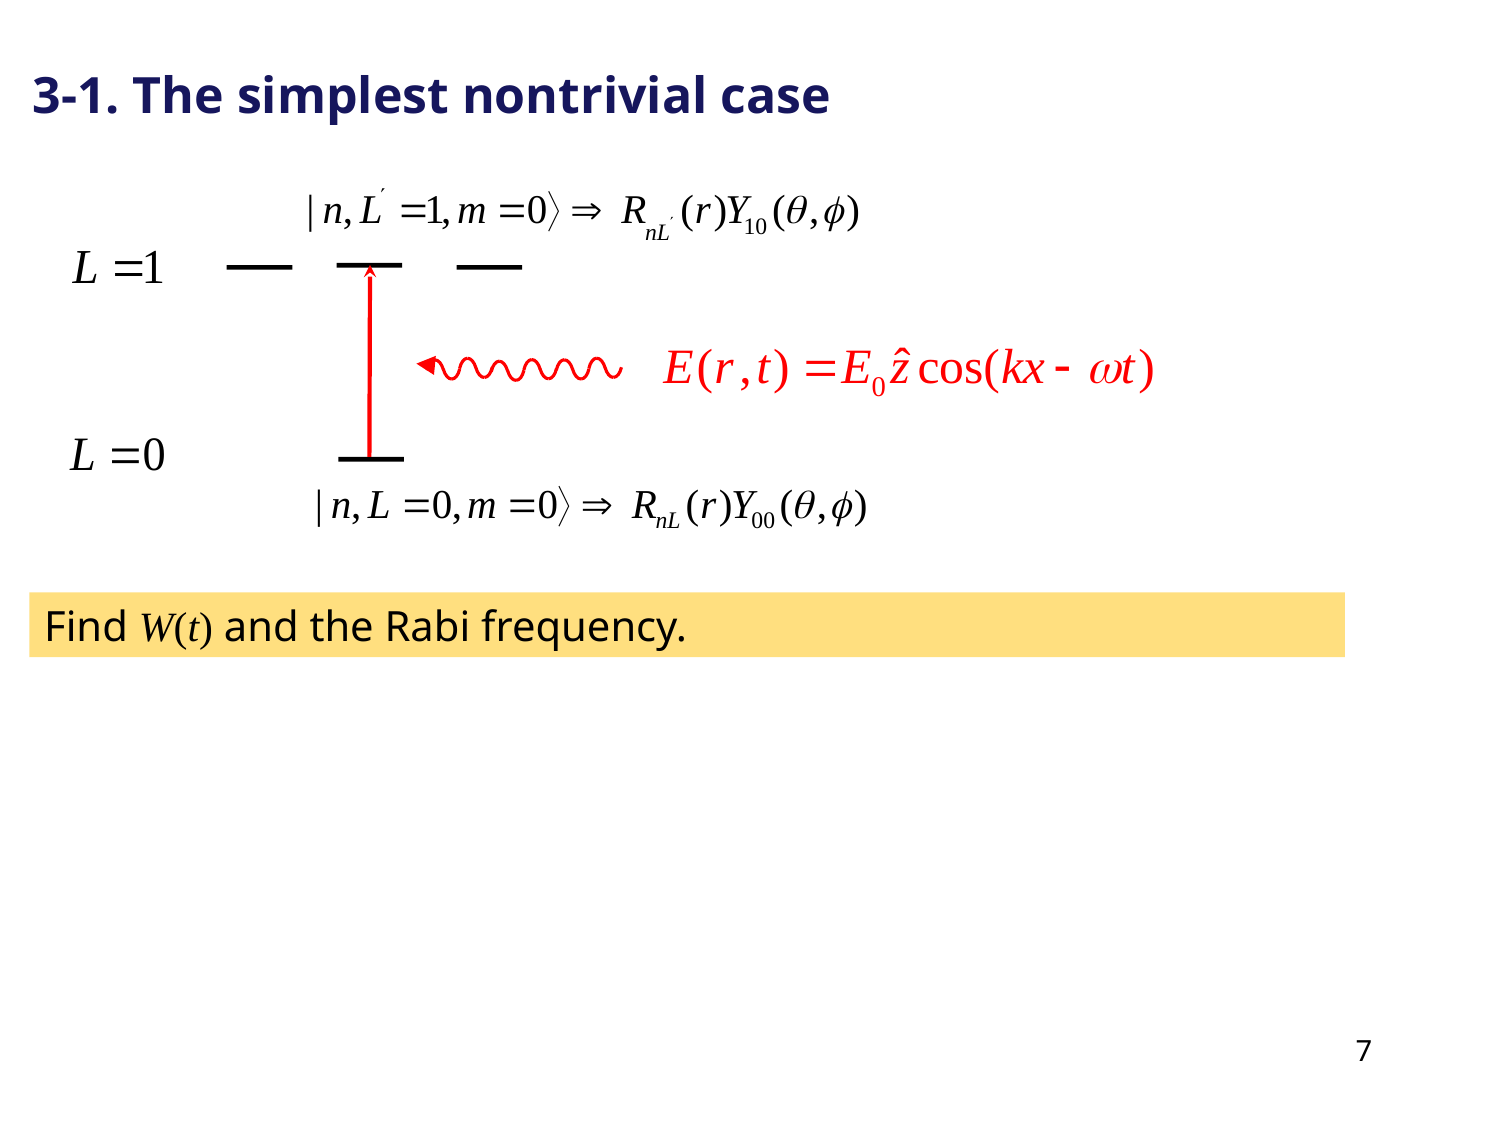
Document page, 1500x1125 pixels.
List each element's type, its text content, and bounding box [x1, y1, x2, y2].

text_box Find W(t) and the Rabi frequency. [29, 592, 1345, 658]
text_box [61, 160, 1163, 539]
slide_number 7 [1074, 1024, 1388, 1101]
text_box 3-1. The simplest nontrivial case [17, 42, 1471, 145]
